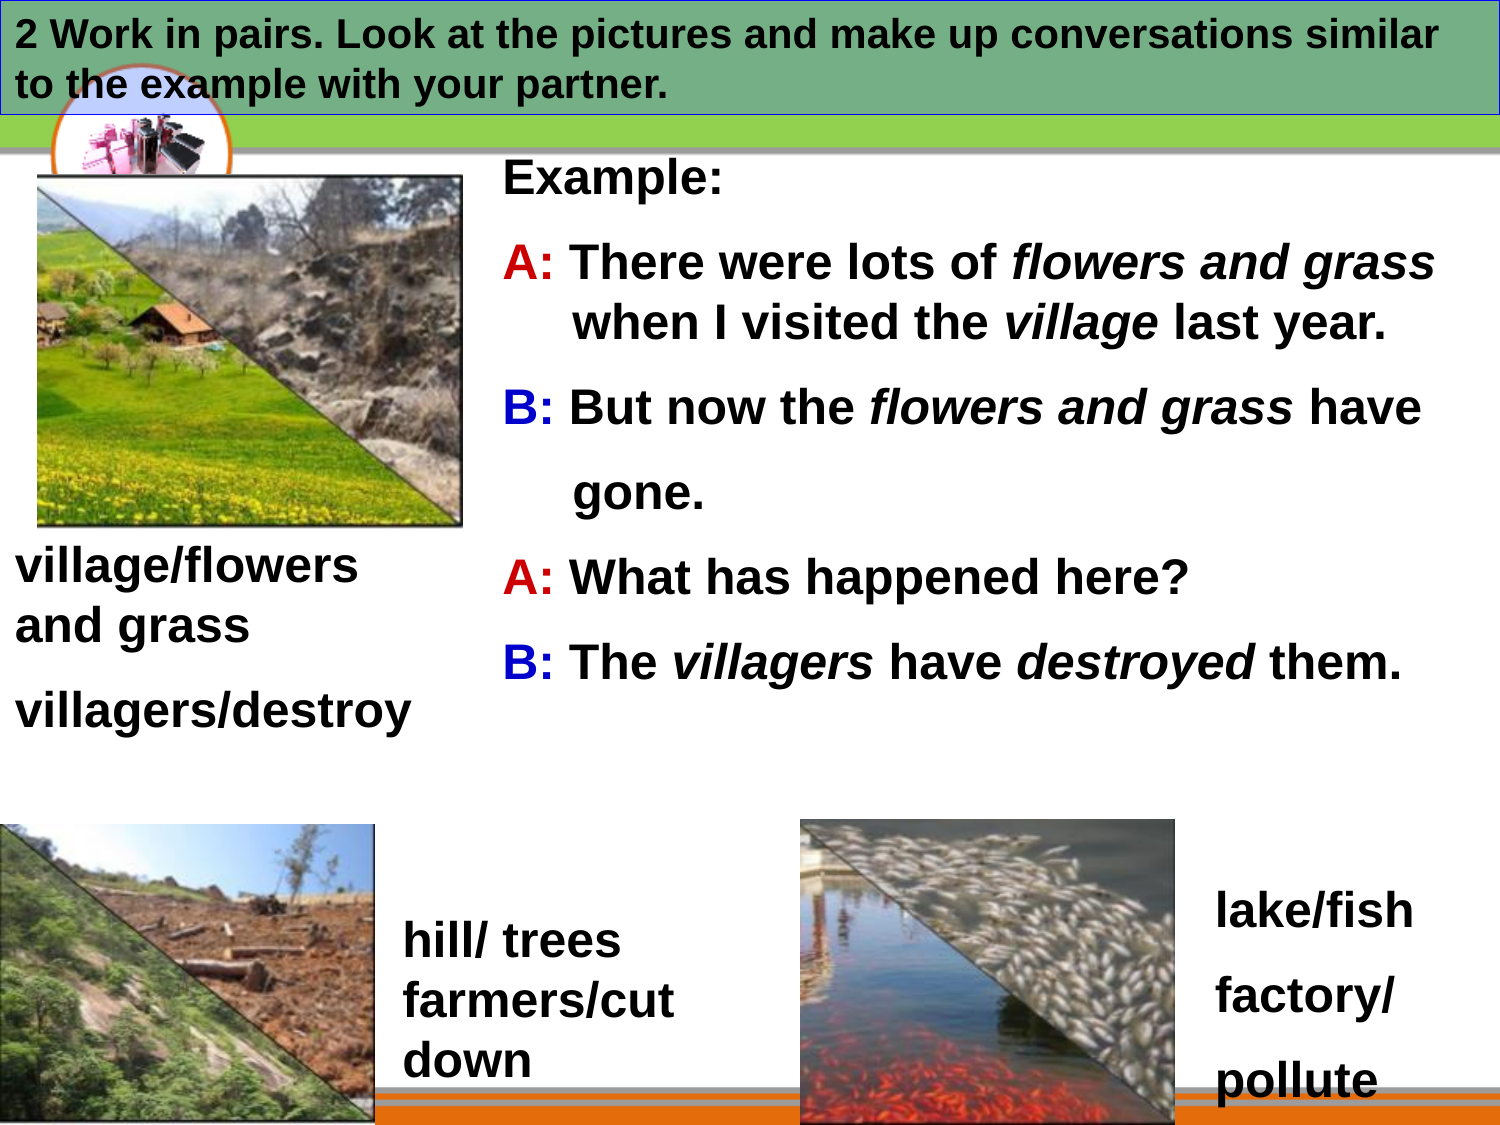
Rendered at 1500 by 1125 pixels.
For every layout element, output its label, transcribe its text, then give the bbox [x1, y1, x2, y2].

text_box hill/ trees farmers/cut down [387, 899, 738, 1095]
text_box [999, 812, 1300, 873]
text_box Example: A: There were lots of flowers and grass when I visited the village last year. B: But now the flowers and grass have gone. A: What has happened here? B: The villagers have destroyed them. [487, 137, 1500, 698]
text_box lake/fish factory/ pollute [1200, 870, 1450, 1115]
text_box 2 Work in pairs. Look at the pictures and make up conversations similar to the example with your partner. [0, 0, 1500, 115]
picture [0, 115, 1500, 1125]
text_box village/flowers and grass villagers/destroy [0, 525, 475, 745]
